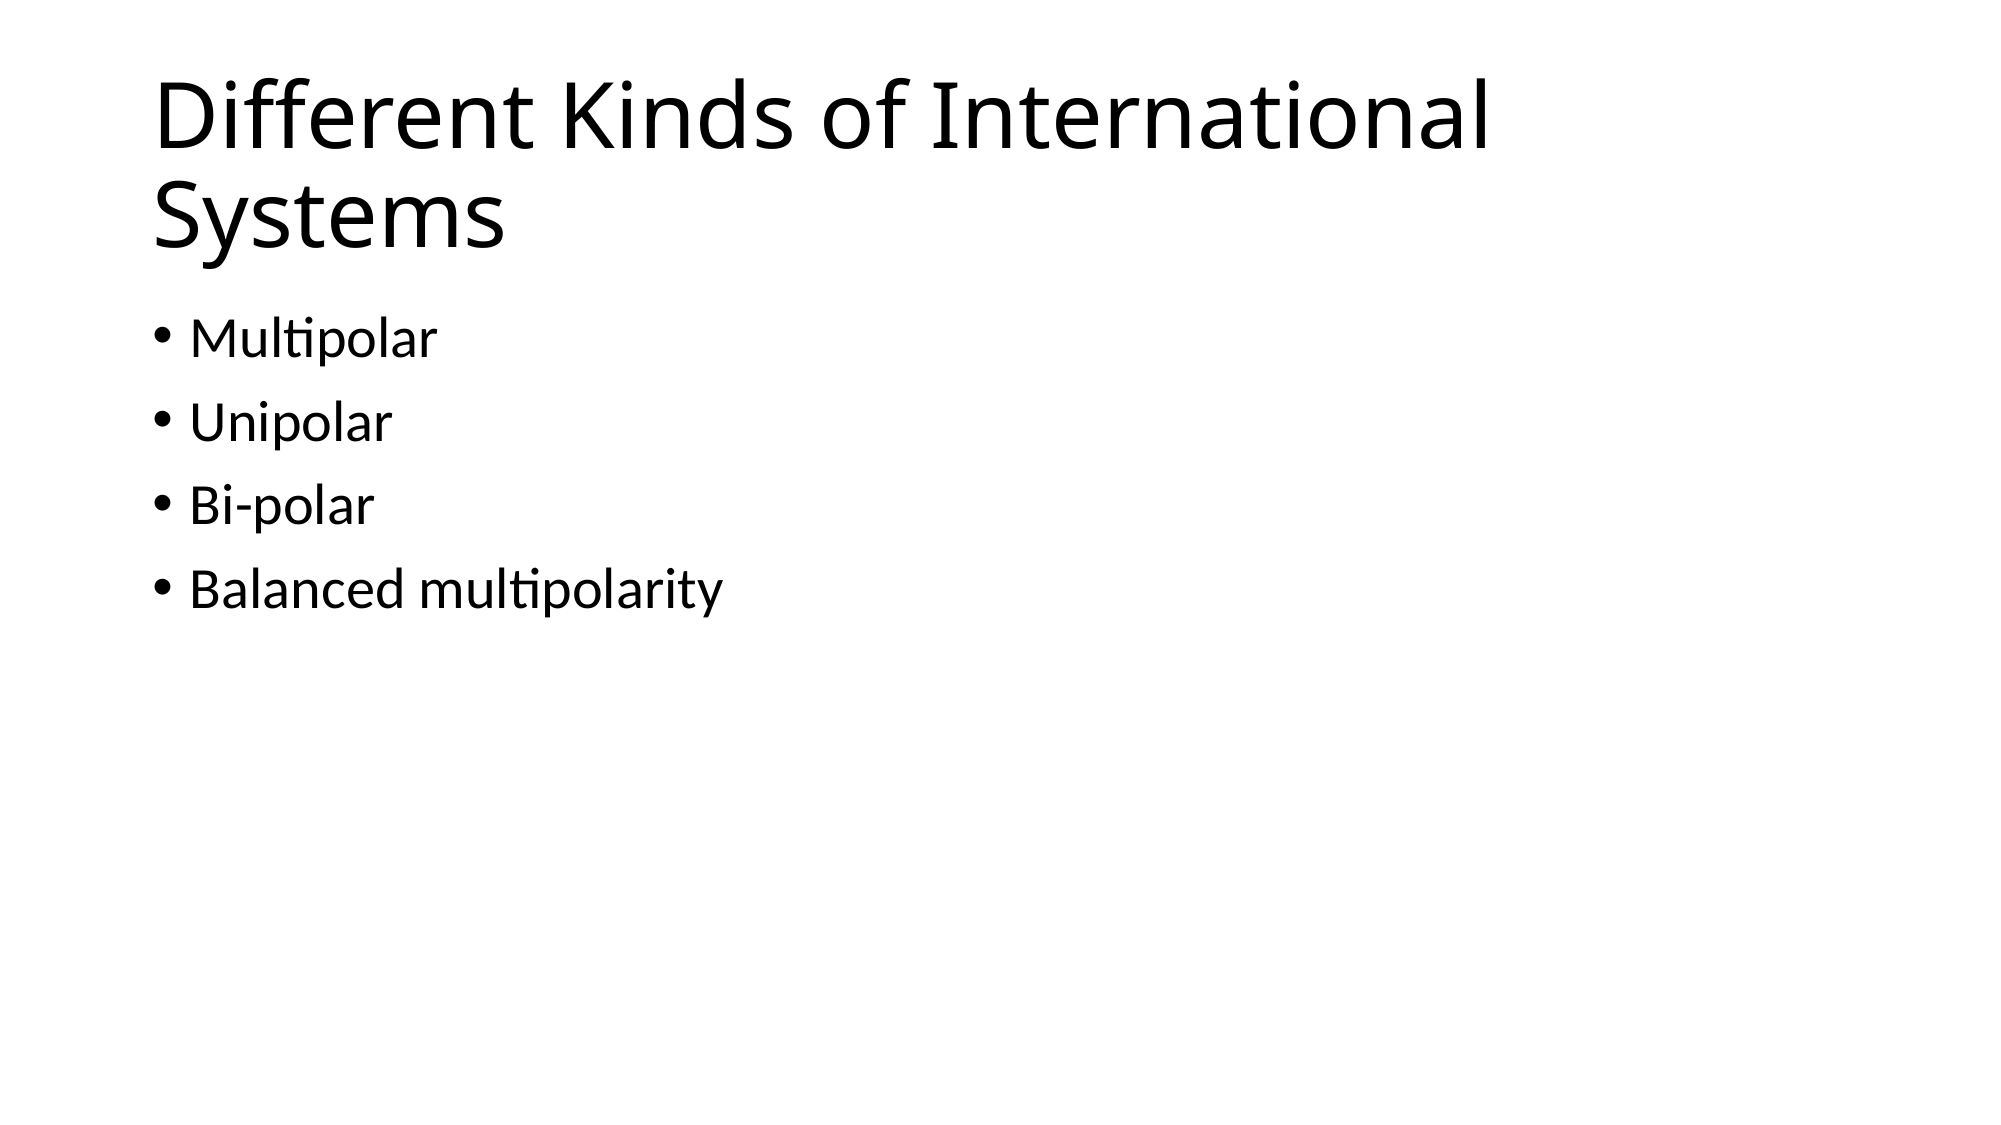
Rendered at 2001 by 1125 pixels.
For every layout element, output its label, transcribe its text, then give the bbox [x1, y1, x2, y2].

list Multipolar Unipolar Bi-polar Balanced multipolarity [137, 299, 1863, 1014]
title Different Kinds of International Systems [137, 59, 1863, 278]
